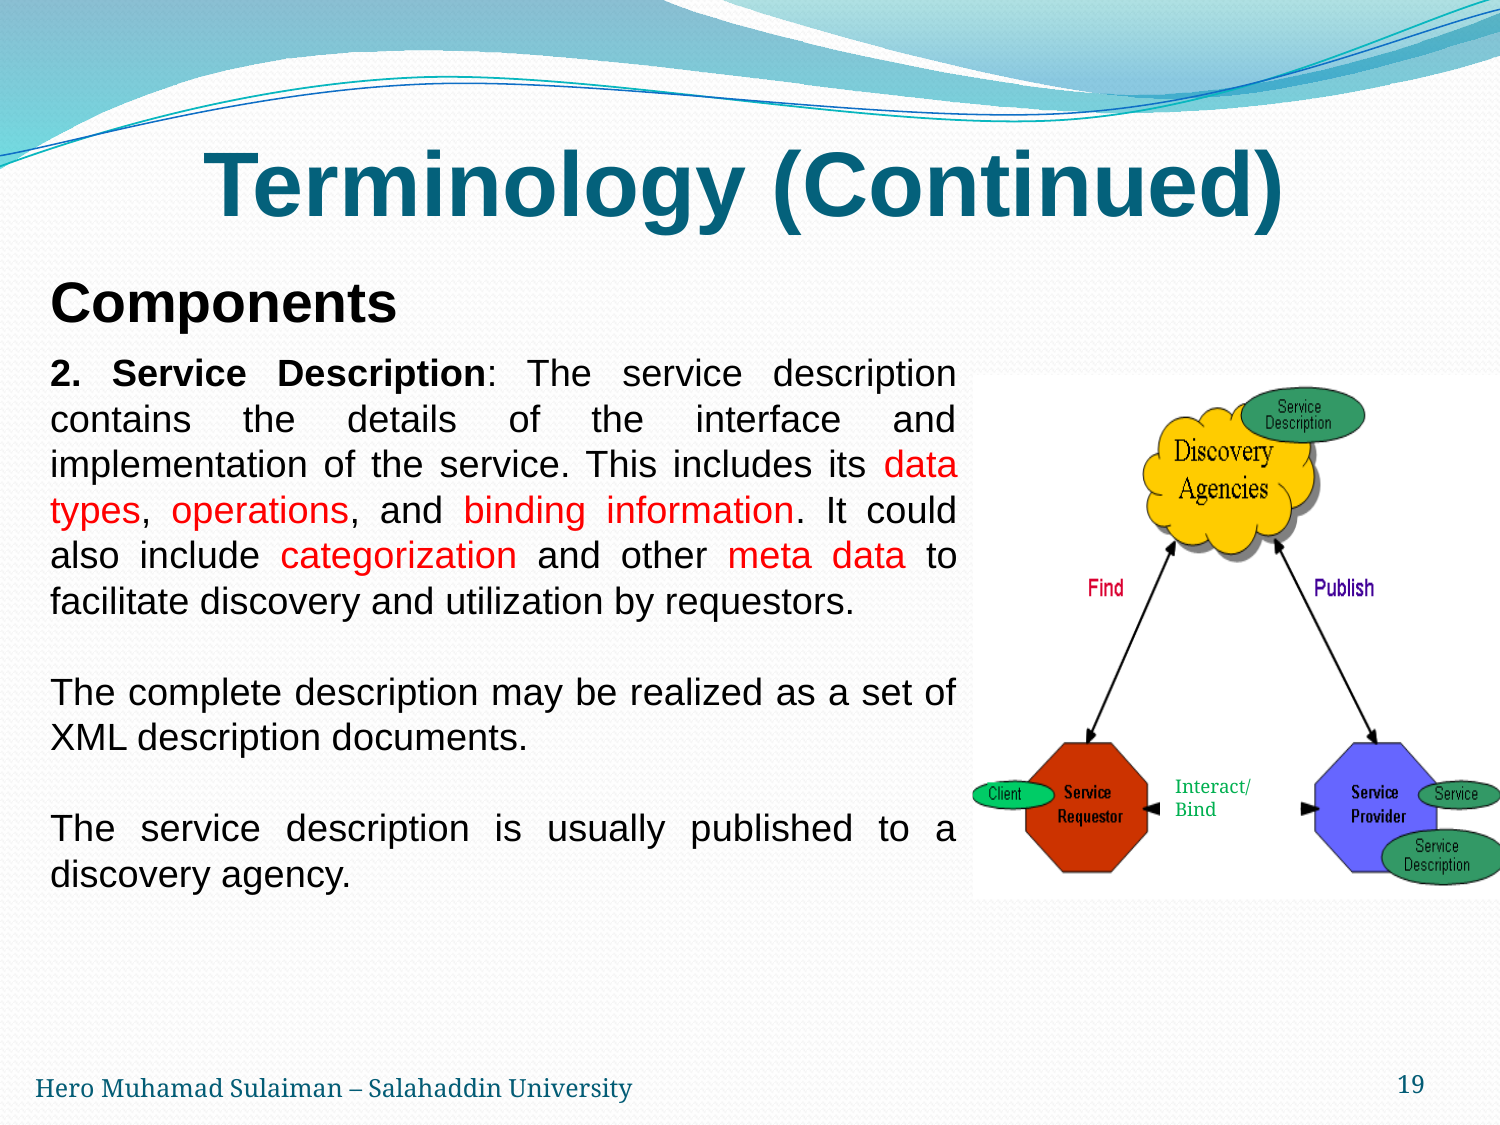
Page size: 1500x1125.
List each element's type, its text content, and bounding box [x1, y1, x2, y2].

title Terminology (Continued) [70, 46, 1421, 235]
footer Hero Muhamad Sulaiman – Salahaddin University [35, 1042, 988, 1103]
text_box Components 2. Service Description: The service description contains the details of the interface and implementation of the service. This includes its data types, operations, and binding information. It could also include categorization and other meta data to facilitate discovery and utilization by requestors. The complete description may be realized as a set of XML description documents. The service description is usually published to a discovery agency. [35, 257, 973, 1042]
picture [972, 374, 1500, 899]
slide_number 19 [1299, 1042, 1425, 1103]
